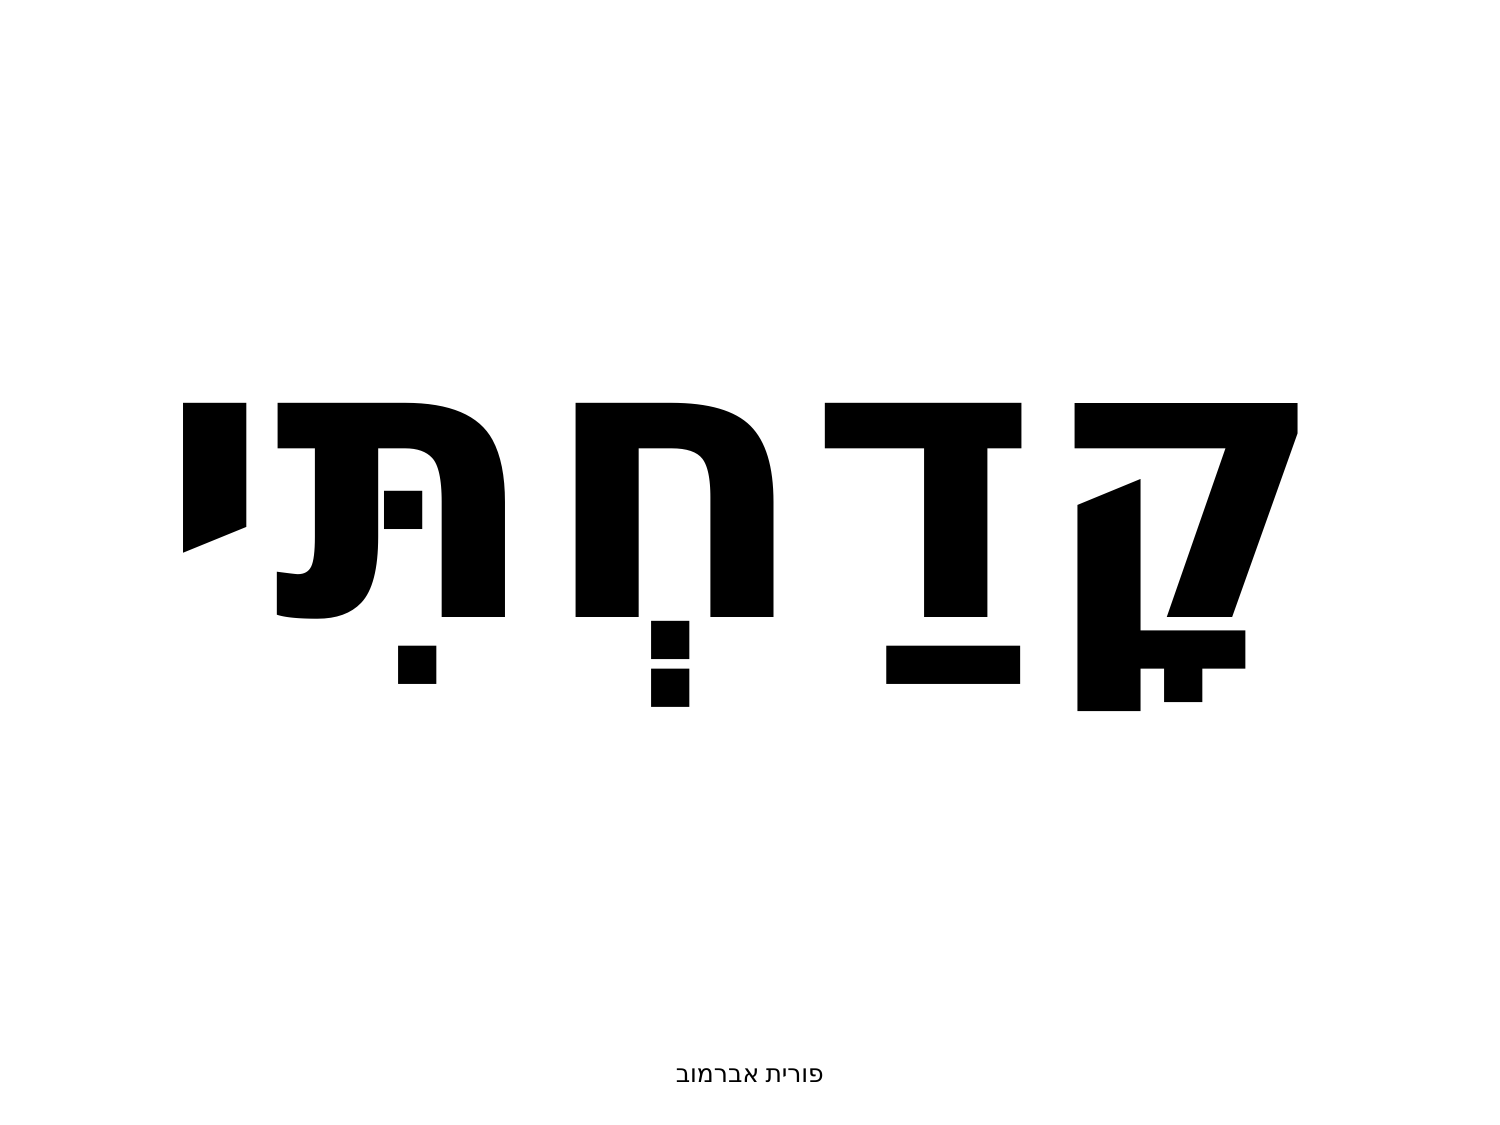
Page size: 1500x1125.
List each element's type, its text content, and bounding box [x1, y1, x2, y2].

footer פורית אברמוב [512, 1042, 988, 1103]
title קָדַחְתִּי [105, 339, 1381, 581]
